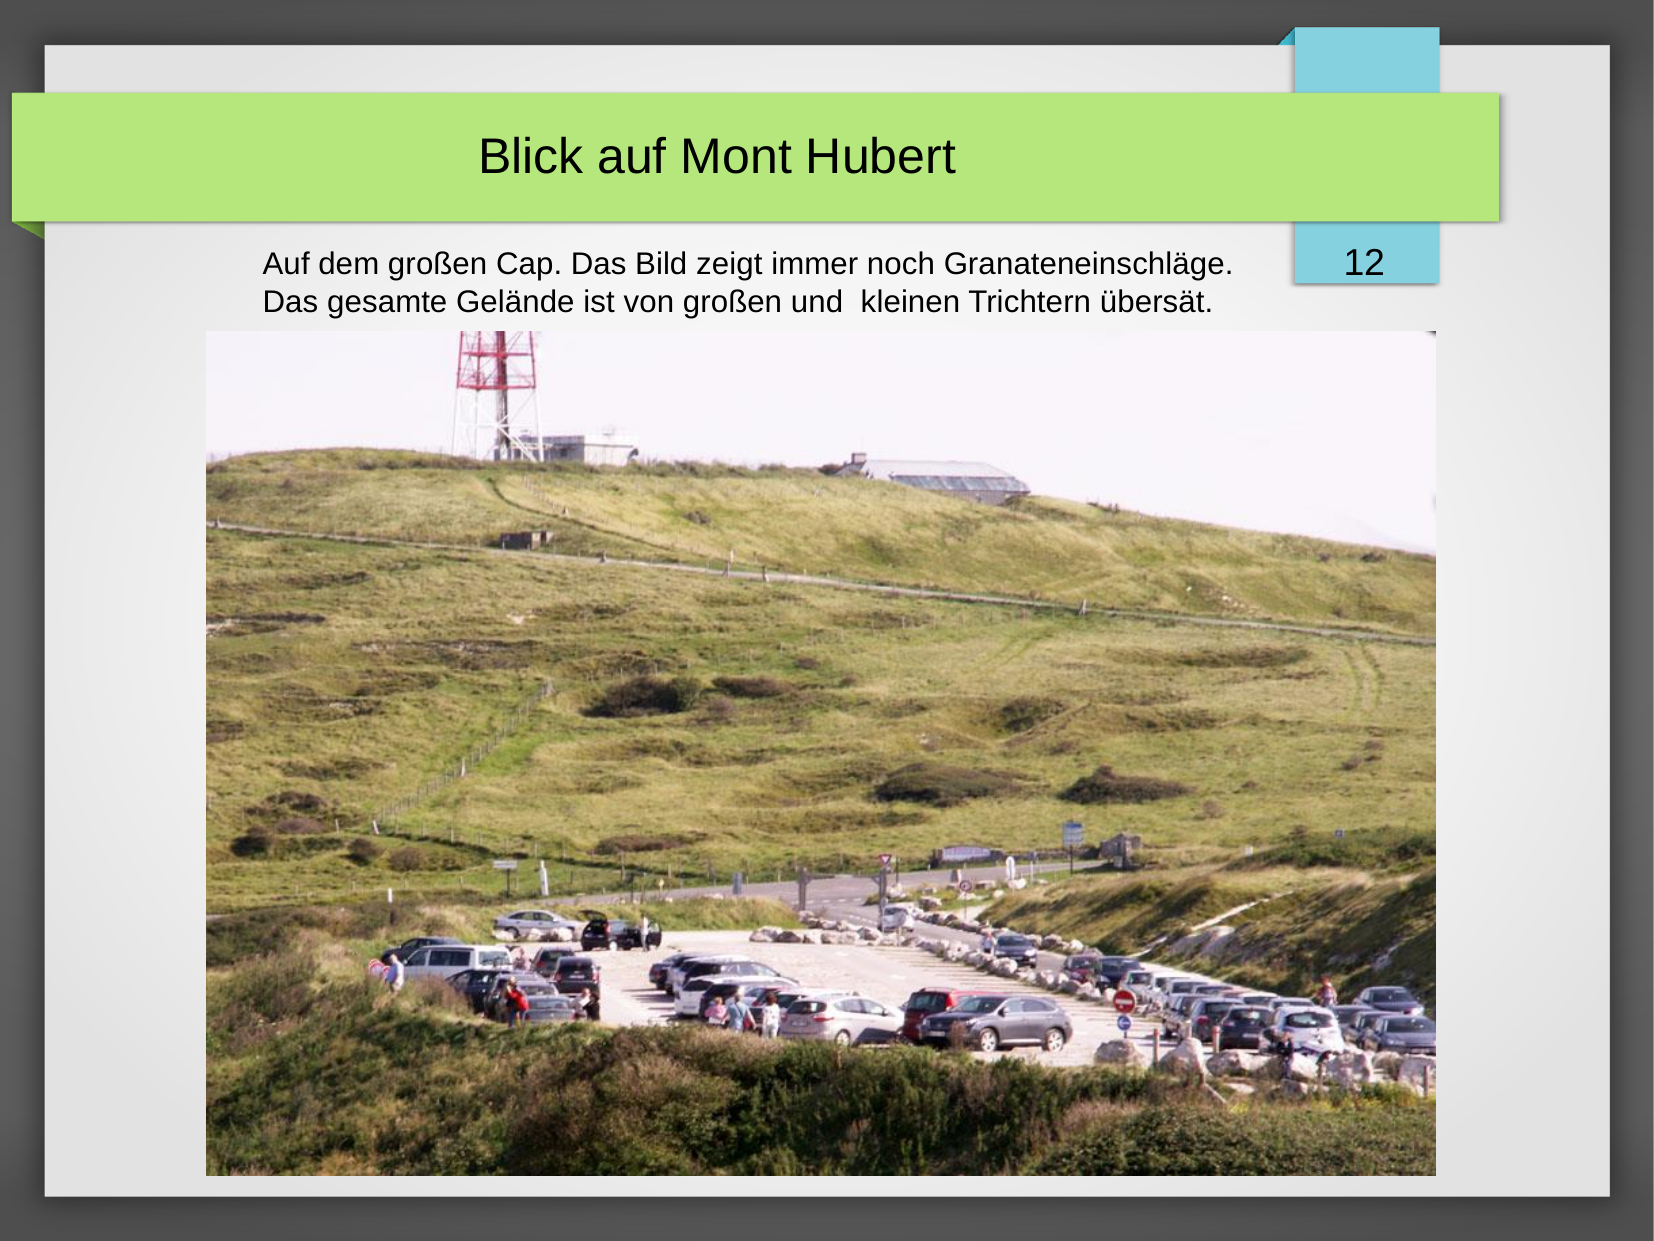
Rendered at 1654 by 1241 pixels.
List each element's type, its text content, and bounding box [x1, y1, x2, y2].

picture [0, 0, 1654, 1241]
text_box Blick auf Mont Hubert [478, 118, 981, 189]
text_box Auf dem großen Cap. Das Bild zeigt immer noch Granateneinschläge. Das gesamte Gelände ist von großen und kleinen Trichtern übersät. [247, 236, 1264, 321]
text_box 12 [1328, 230, 1424, 288]
